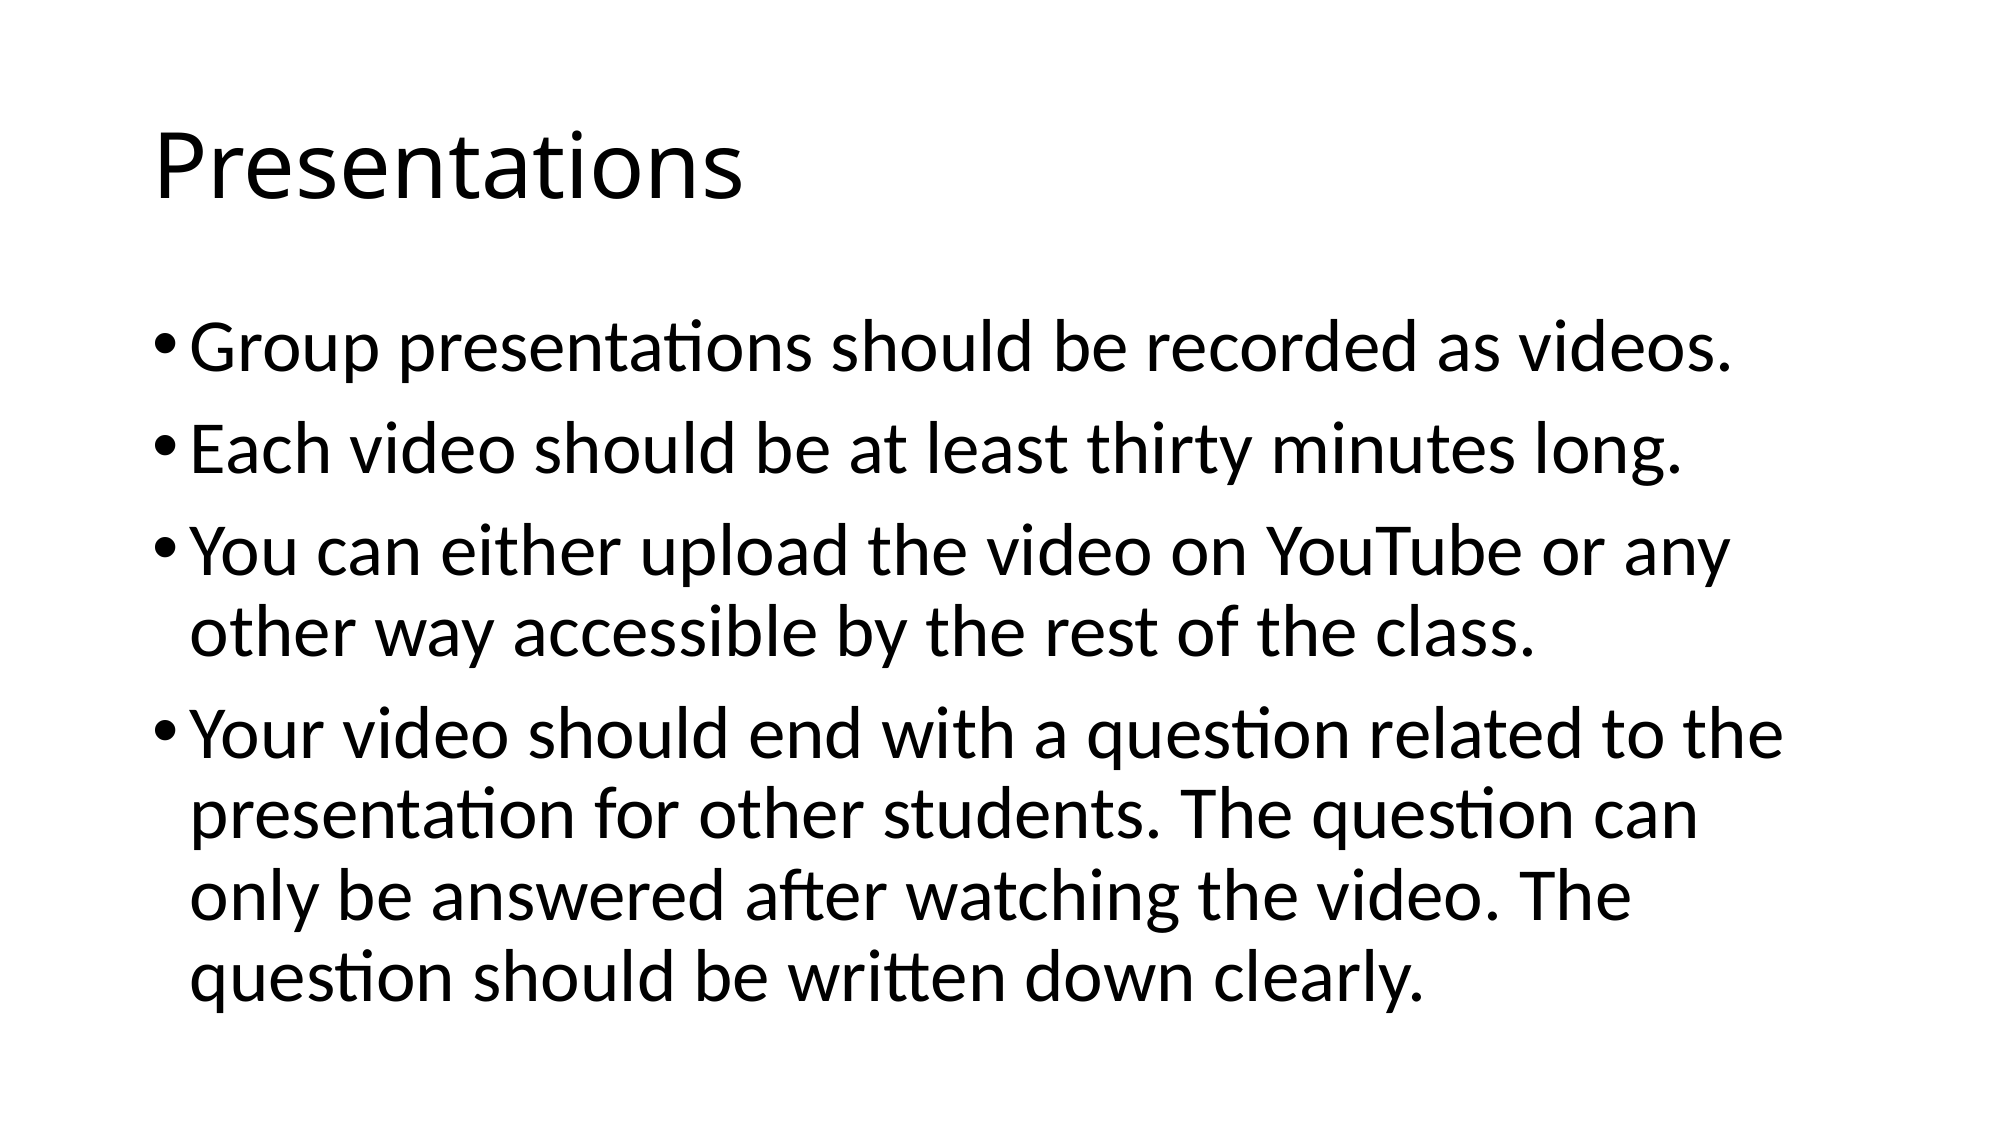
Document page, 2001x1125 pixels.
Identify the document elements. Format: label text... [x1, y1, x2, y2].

list Group presentations should be recorded as videos. Each video should be at least thirty minutes long. You can either upload the video on YouTube or any other way accessible by the rest of the class. Your video should end with a question related to the presentation for other students. The question can only be answered after watching the video. The question should be written down clearly. [137, 299, 1863, 1014]
title Presentations [137, 59, 1863, 278]
